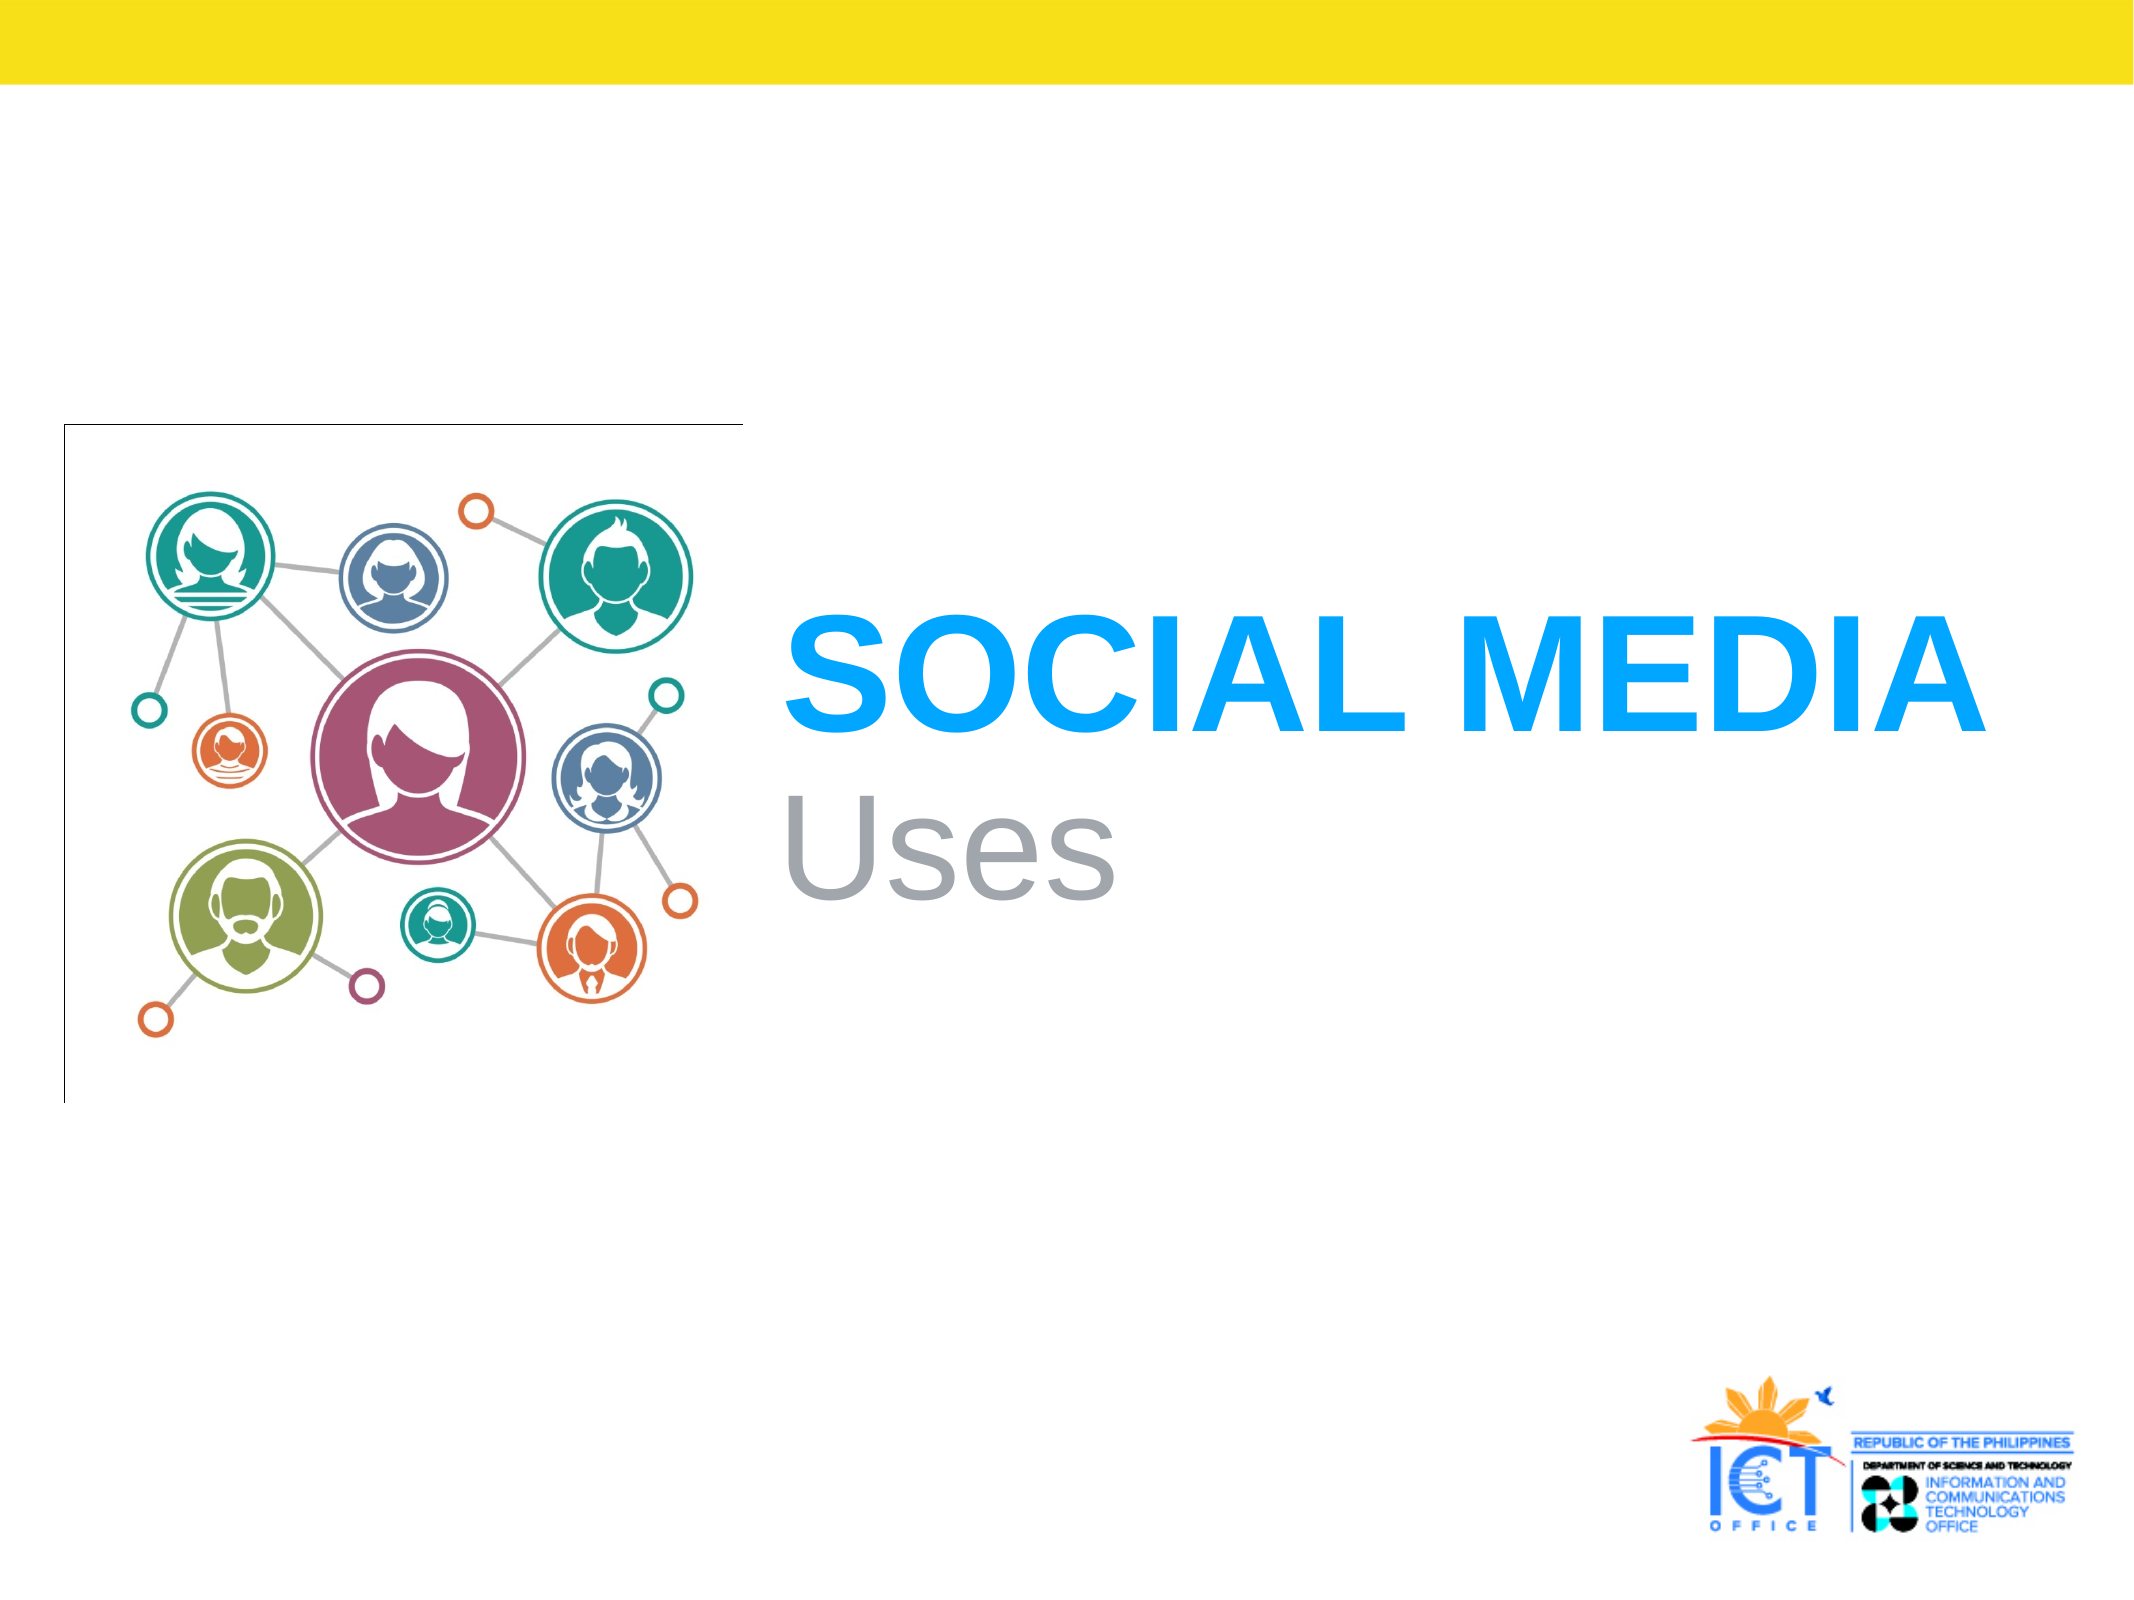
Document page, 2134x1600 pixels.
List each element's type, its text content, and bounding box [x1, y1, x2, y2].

text_box Uses [769, 741, 1128, 938]
picture [0, 0, 2134, 1600]
text_box SOCIAL MEDIA [772, 556, 2001, 773]
